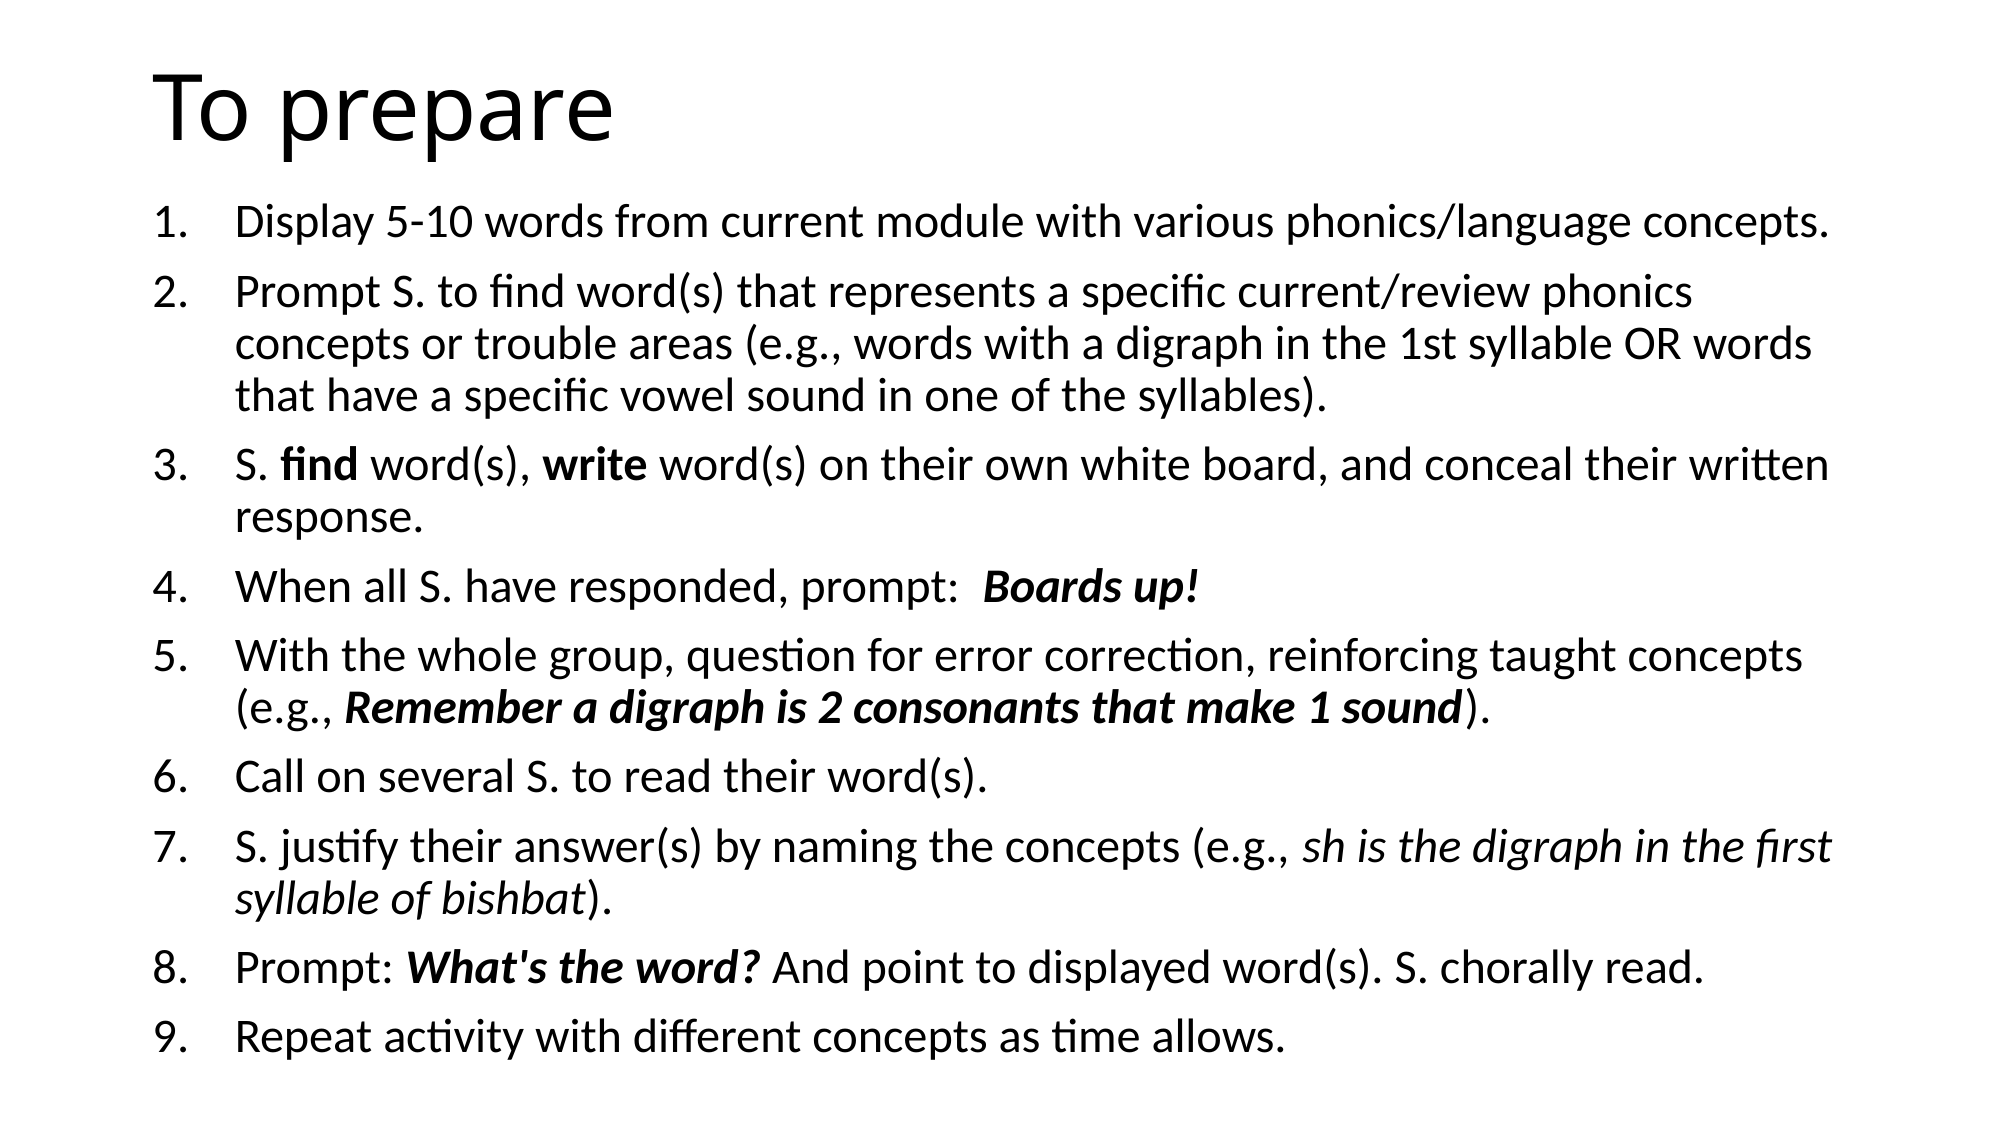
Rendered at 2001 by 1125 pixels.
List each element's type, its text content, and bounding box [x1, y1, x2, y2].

title To prepare [137, 2, 1863, 188]
list Display 5-10 words from current module with various phonics/language concepts. Prompt S. to find word(s) that represents a specific current/review phonics concepts or trouble areas (e.g., words with a digraph in the 1st syllable OR words that have a specific vowel sound in one of the syllables). S. find word(s), write word(s) on their own white board, and conceal their written response. When all S. have responded, prompt: Boards up! With the whole group, question for error correction, reinforcing taught concepts (e.g., Remember a digraph is 2 consonants that make 1 sound). Call on several S. to read their word(s). S. justify their answer(s) by naming the concepts (e.g., sh is the digraph in the first syllable of bishbat). Prompt: What's the word? And point to displayed word(s). S. chorally read. Repeat activity with different concepts as time allows. [137, 188, 1863, 1090]
